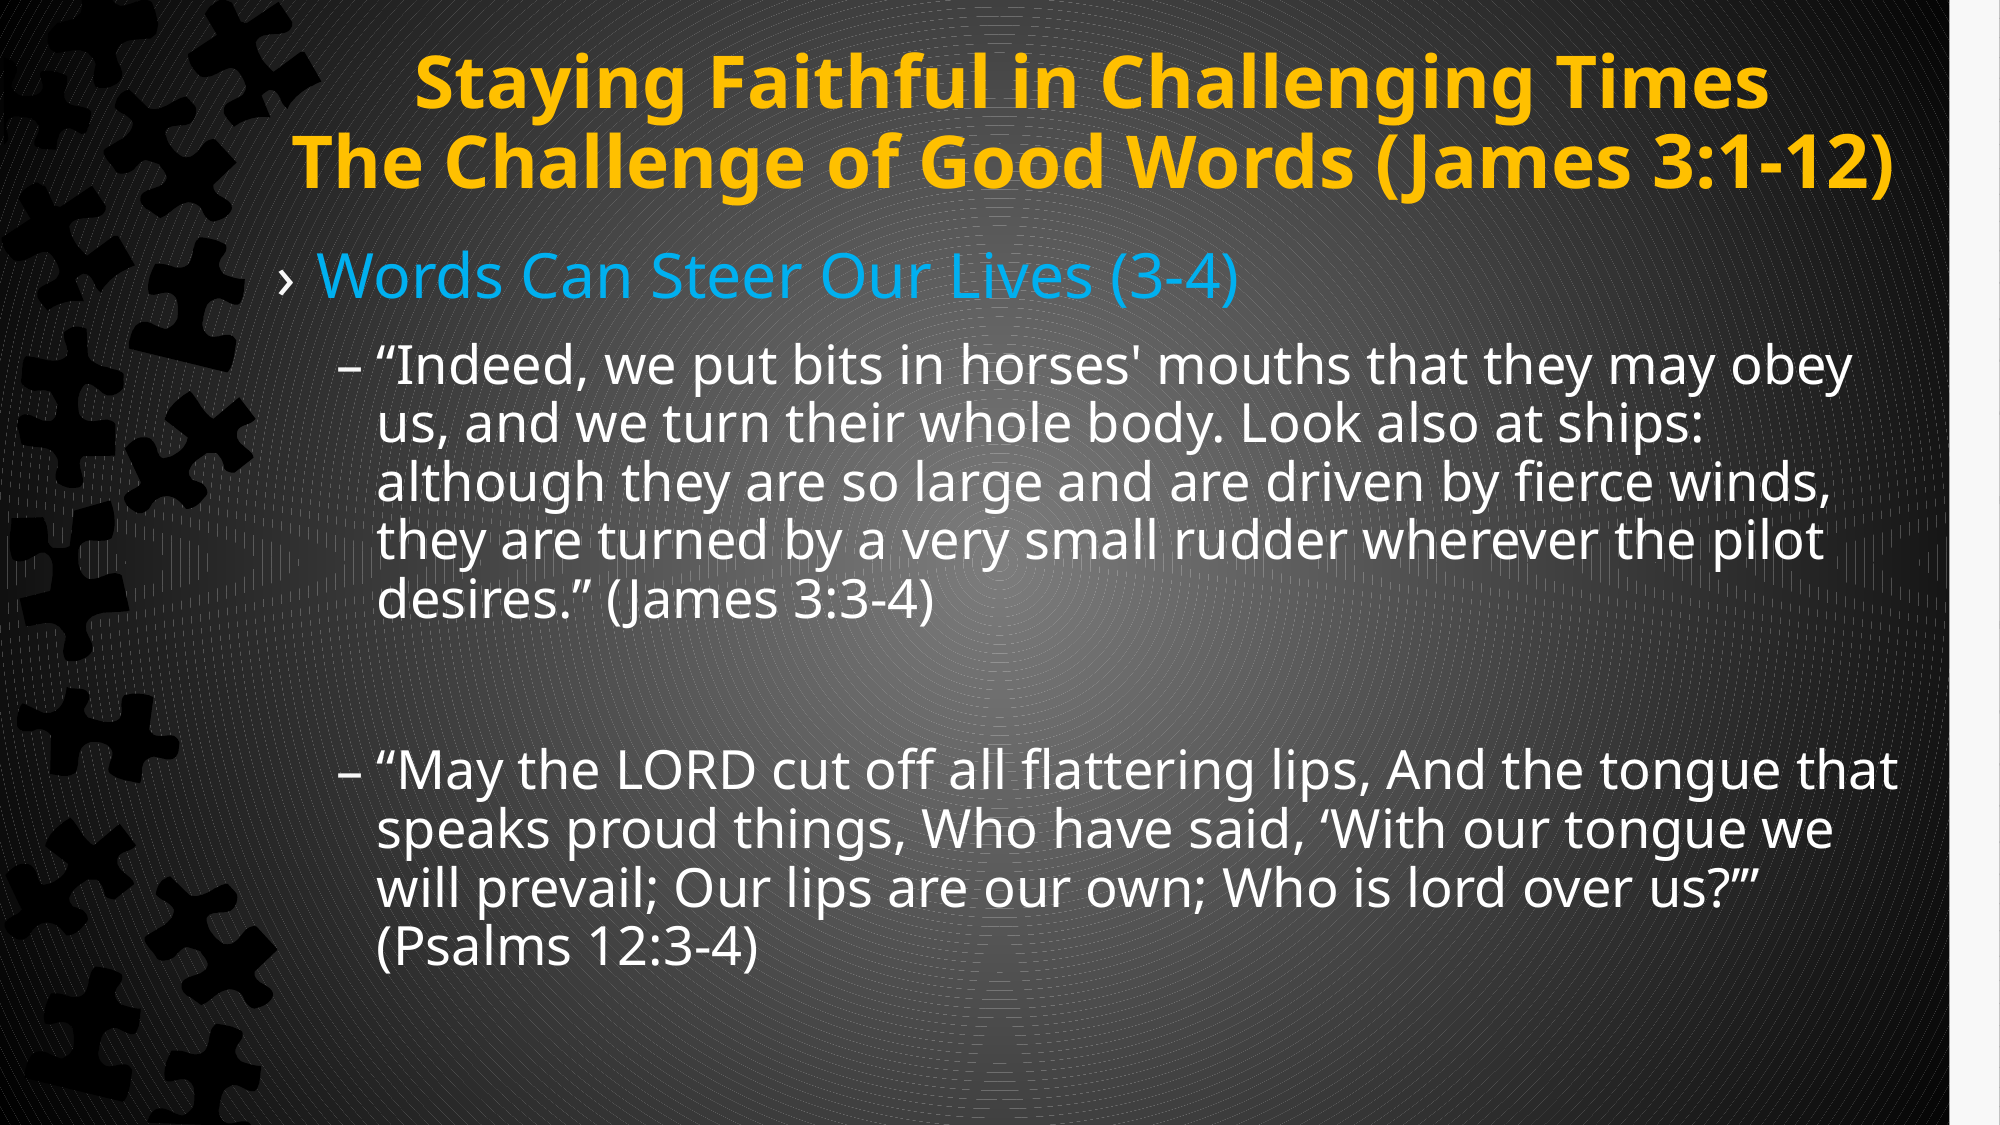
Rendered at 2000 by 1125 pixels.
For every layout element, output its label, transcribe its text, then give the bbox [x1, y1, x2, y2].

list Words Can Steer Our Lives (3-4) “Indeed, we put bits in horses' mouths that they may obey us, and we turn their whole body. Look also at ships: although they are so large and are driven by fierce winds, they are turned by a very small rudder wherever the pilot desires.” (James 3:3-4) “May the LORD cut off all flattering lips, And the tongue that speaks proud things, Who have said, ‘With our tongue we will prevail; Our lips are our own; Who is lord over us?’” (Psalms 12:3-4) [261, 237, 1930, 1125]
title Staying Faithful in Challenging Times The Challenge of Good Words (James 3:1-12) [237, 12, 1950, 213]
